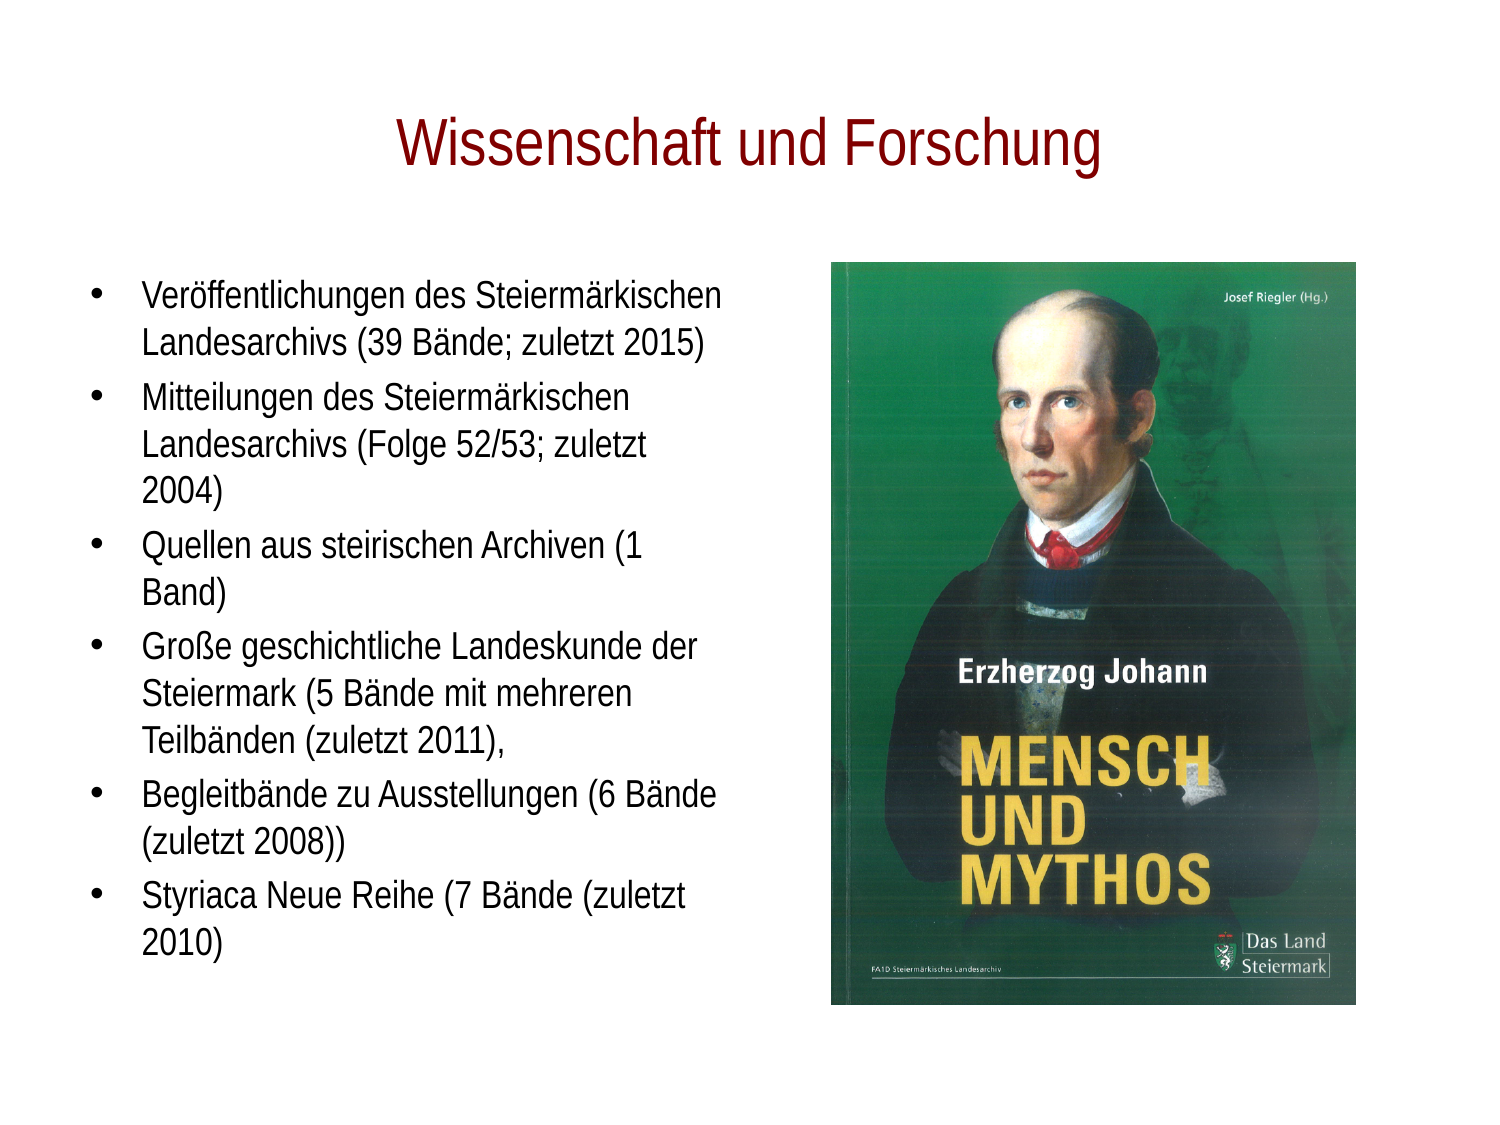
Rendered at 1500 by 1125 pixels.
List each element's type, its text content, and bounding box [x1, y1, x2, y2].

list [831, 262, 1357, 1006]
list Veröffentlichungen des Steiermärkischen Landesarchivs (39 Bände; zuletzt 2015) Mitteilungen des Steiermärkischen Landesarchivs (Folge 52/53; zuletzt 2004) Quellen aus steirischen Archiven (1 Band) Große geschichtliche Landeskunde der Steiermark (5 Bände mit mehreren Teilbänden (zuletzt 2011), Begleitbände zu Ausstellungen (6 Bände (zuletzt 2008)) Styriaca Neue Reihe (7 Bände (zuletzt 2010) [75, 262, 738, 1005]
title Wissenschaft und Forschung [75, 45, 1425, 233]
